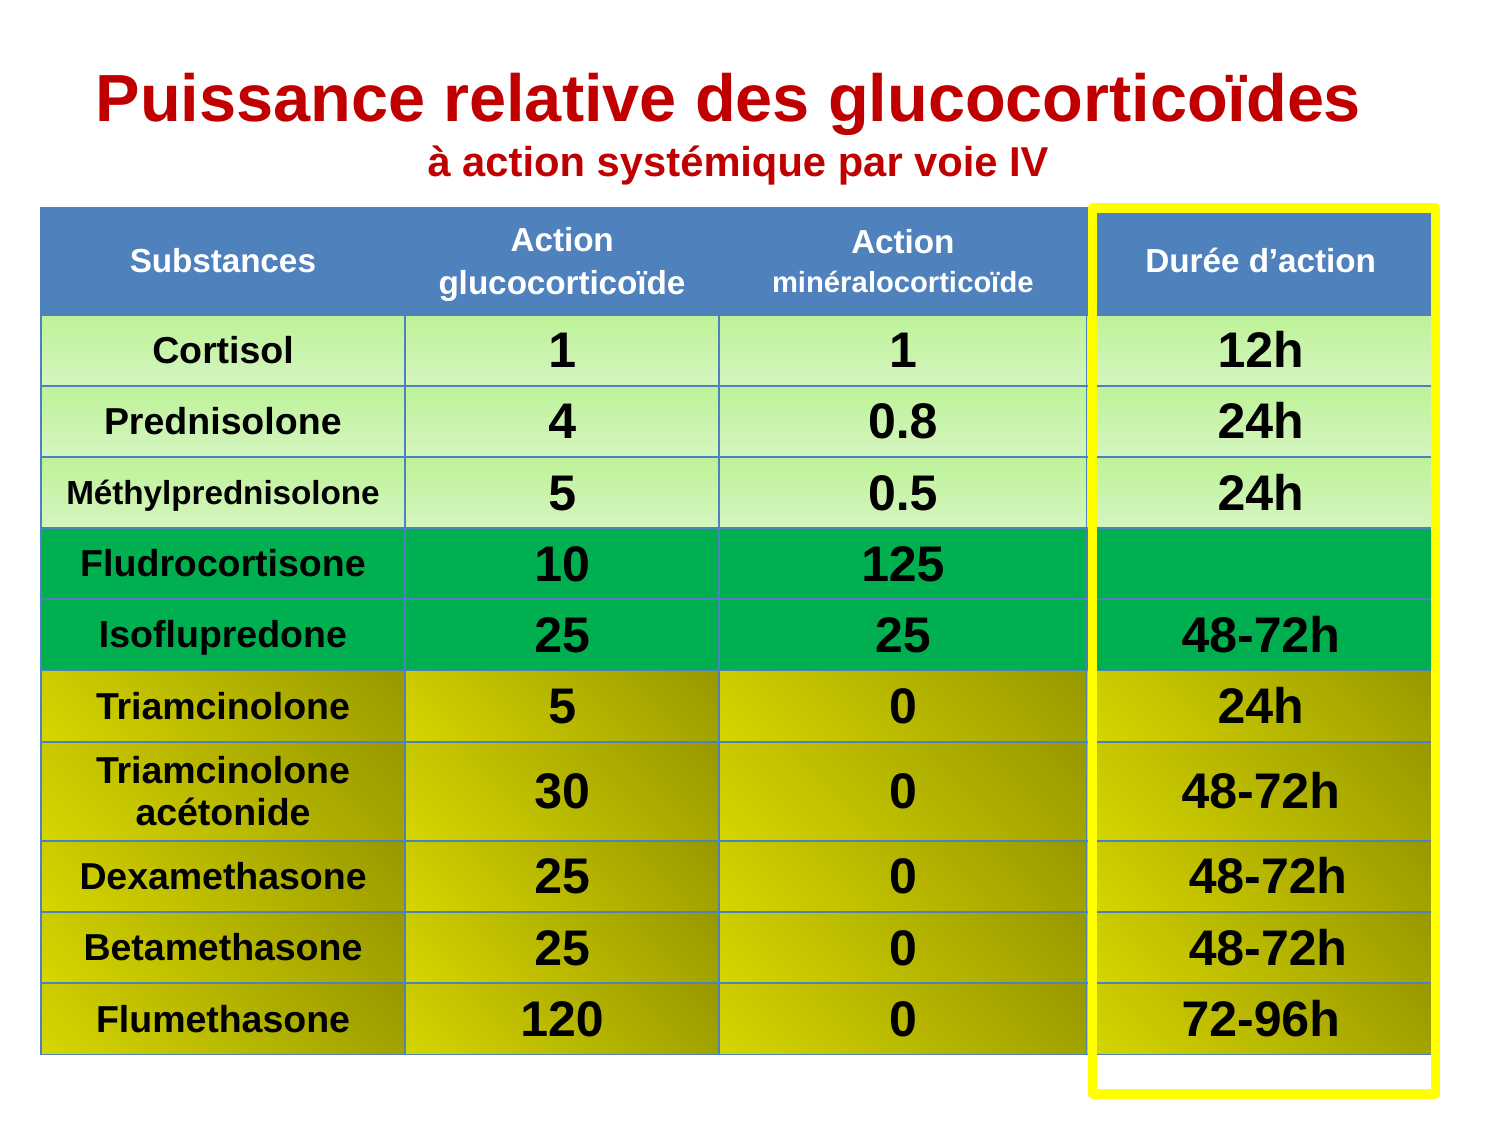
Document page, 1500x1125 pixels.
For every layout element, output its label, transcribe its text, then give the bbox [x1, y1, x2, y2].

table_cell Prednisolone [42, 387, 404, 456]
table_cell 0 [720, 743, 1086, 840]
table_cell Isoflupredone [42, 600, 404, 670]
table_cell 0.8 [720, 387, 1086, 456]
table_cell Dexamethasone [42, 842, 404, 911]
table_cell Betamethasone [42, 913, 404, 982]
table_cell 0 [720, 671, 1086, 741]
text_box [1090, 206, 1437, 1096]
table_header Substances [42, 209, 404, 314]
table_cell 1 [406, 316, 718, 385]
table_cell 25 [406, 842, 718, 911]
table_cell 25 [406, 600, 718, 670]
table_cell Flumethasone [42, 984, 404, 1054]
table_cell 0.5 [720, 458, 1086, 527]
table_cell Triamcinolone acétonide [42, 743, 404, 840]
table_cell Cortisol [42, 316, 404, 385]
table_cell 25 [720, 600, 1086, 670]
table_cell 0 [720, 913, 1086, 982]
table_cell 25 [406, 913, 718, 982]
table_cell 120 [406, 984, 718, 1054]
table_cell 10 [406, 529, 718, 598]
table_header Action minéralocorticoïde [720, 209, 1086, 314]
table_header Action glucocorticoïde [406, 209, 718, 314]
table_cell Méthylprednisolone [42, 458, 404, 527]
table_cell 4 [406, 387, 718, 456]
table_cell 0 [720, 842, 1086, 911]
table_cell Triamcinolone [42, 671, 404, 741]
table_cell 0 [720, 984, 1086, 1054]
table_cell 5 [406, 671, 718, 741]
table_cell Fludrocortisone [42, 529, 404, 598]
title Puissance relative des glucocorticoïdes à action systémique par voie IV [64, 30, 1412, 207]
table_cell 5 [406, 458, 718, 527]
table_cell 1 [720, 316, 1086, 385]
table_cell 125 [720, 529, 1086, 598]
table_cell 30 [406, 743, 718, 840]
